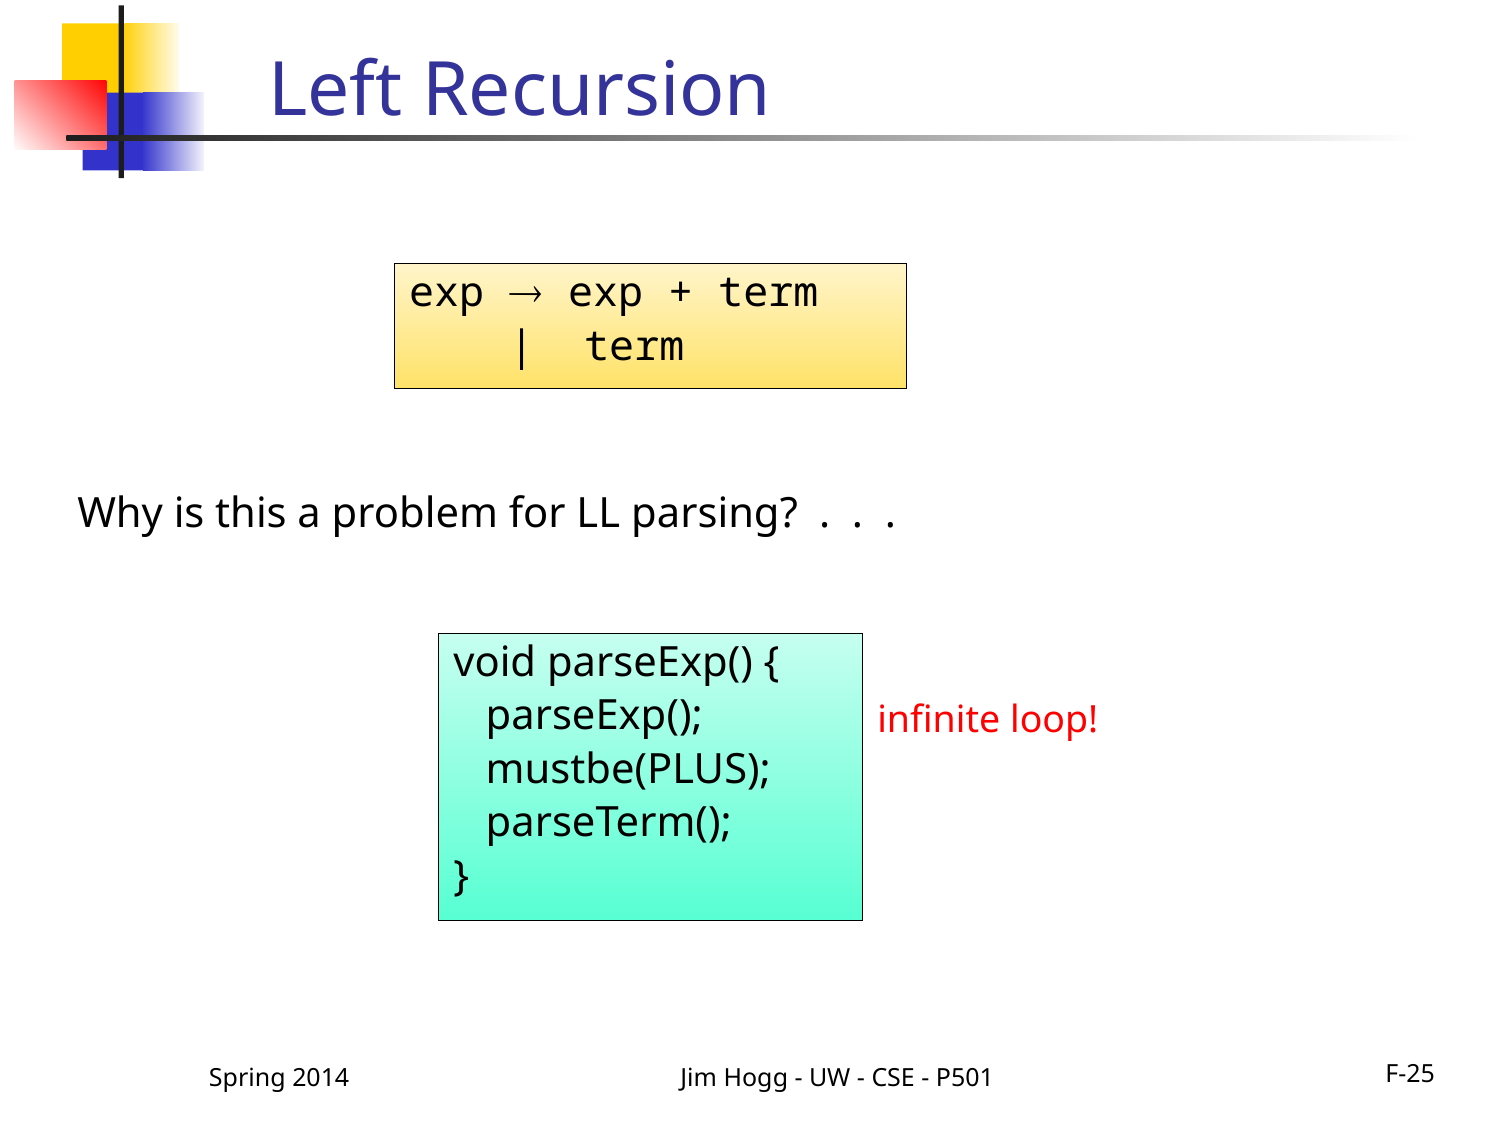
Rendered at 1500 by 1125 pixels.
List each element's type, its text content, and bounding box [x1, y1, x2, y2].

text_box infinite loop! [862, 687, 1188, 748]
slide_number F-25 [1137, 1049, 1451, 1100]
slide_number Spring 2014 [193, 1049, 507, 1100]
text_box Why is this a problem for LL parsing? . . . [62, 478, 1013, 543]
list void parseExp() { parseExp(); mustbe(PLUS); parseTerm(); } [438, 633, 863, 921]
title Left Recursion [253, 23, 1500, 139]
footer Jim Hogg - UW - CSE - P501 [599, 1049, 1076, 1100]
list exp  exp + term | term [394, 263, 907, 389]
